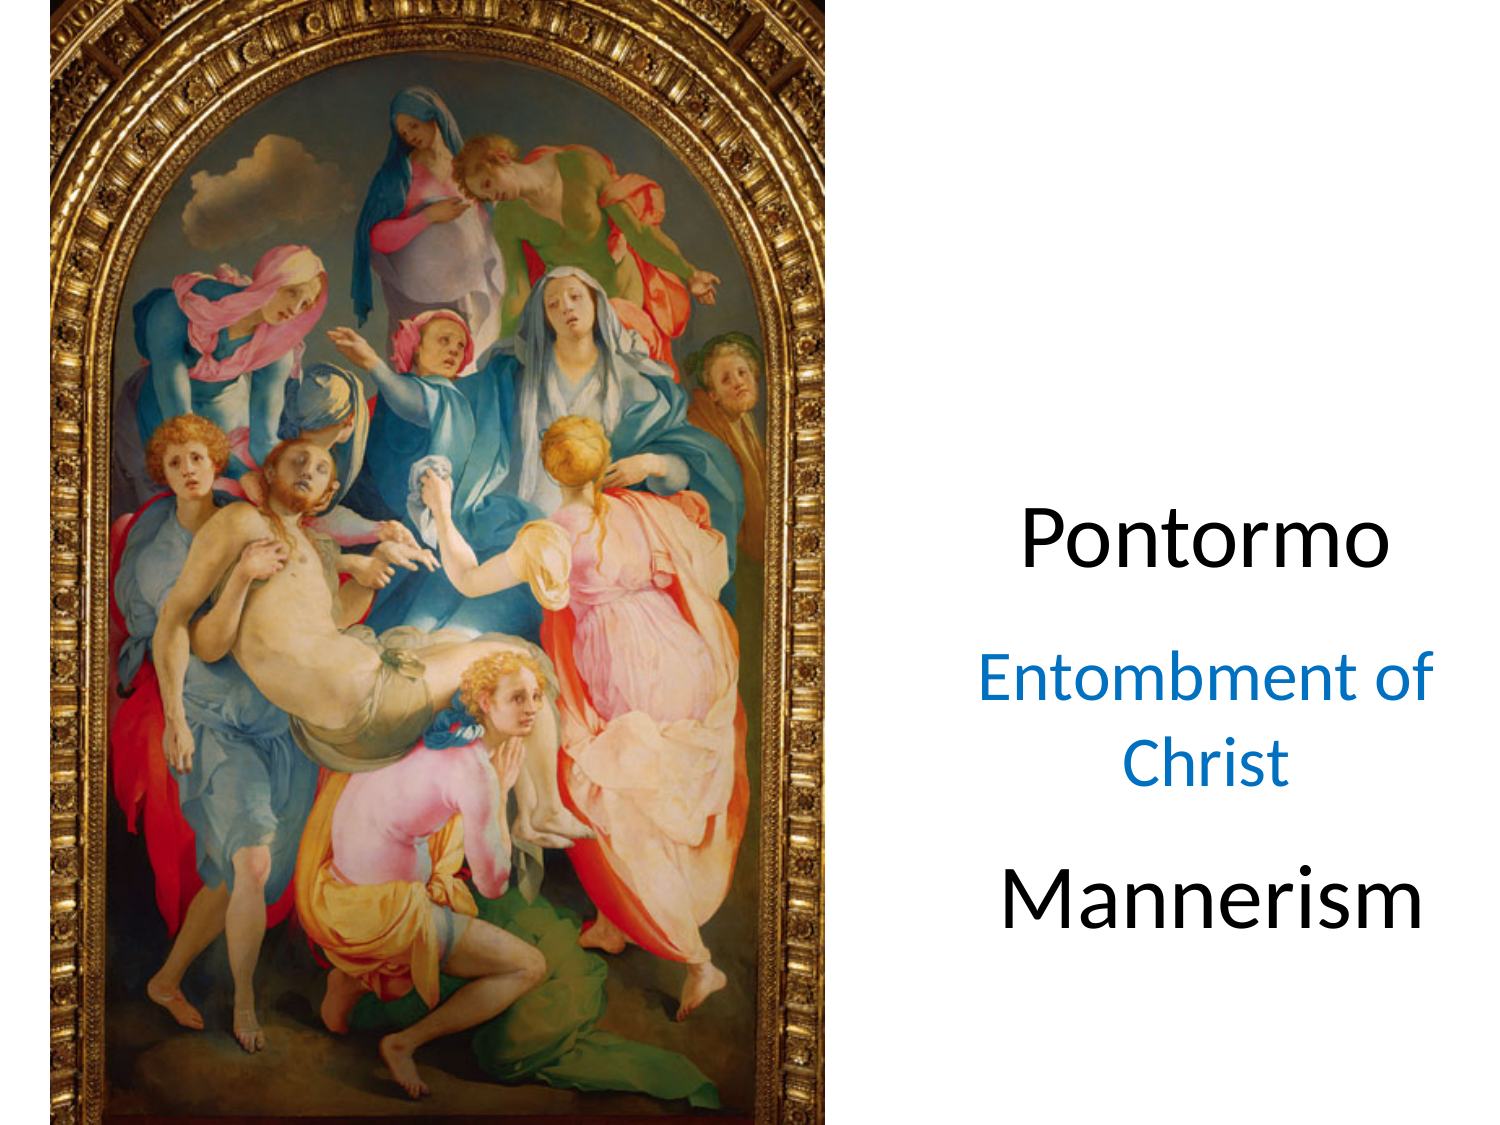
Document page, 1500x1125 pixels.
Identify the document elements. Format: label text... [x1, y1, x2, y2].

picture [49, 0, 826, 1125]
text_box Entombment of Christ [937, 621, 1475, 809]
text_box Mannerism [955, 798, 1470, 986]
title Pontormo [937, 437, 1475, 621]
